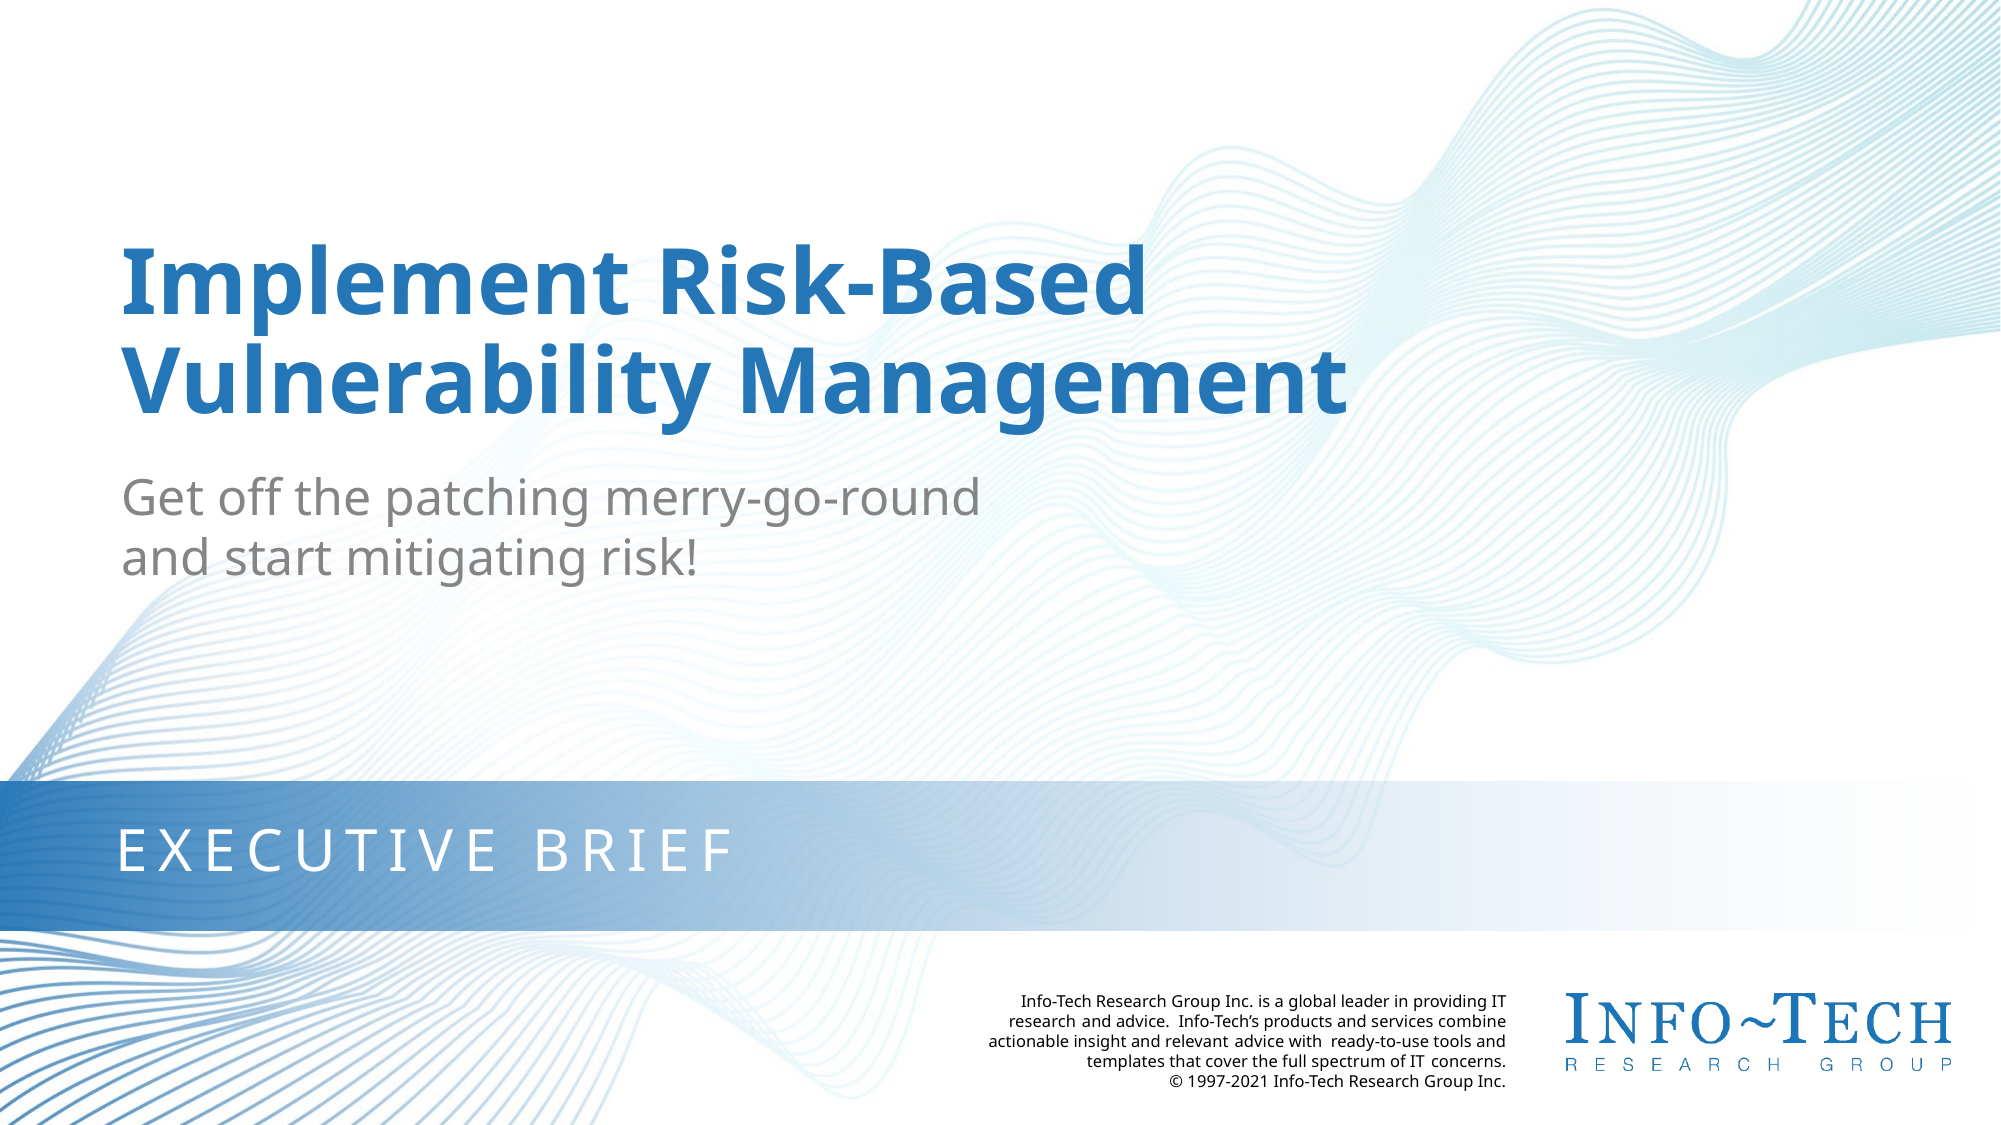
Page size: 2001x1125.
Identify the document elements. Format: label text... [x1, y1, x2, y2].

list Get off the patching merry-go-round and start mitigating risk! [106, 458, 1043, 770]
picture [0, 0, 2001, 781]
list Implement Risk-Based Vulnerability Management [106, 228, 1422, 443]
picture [0, 942, 2001, 1125]
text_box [0, 781, 2001, 942]
